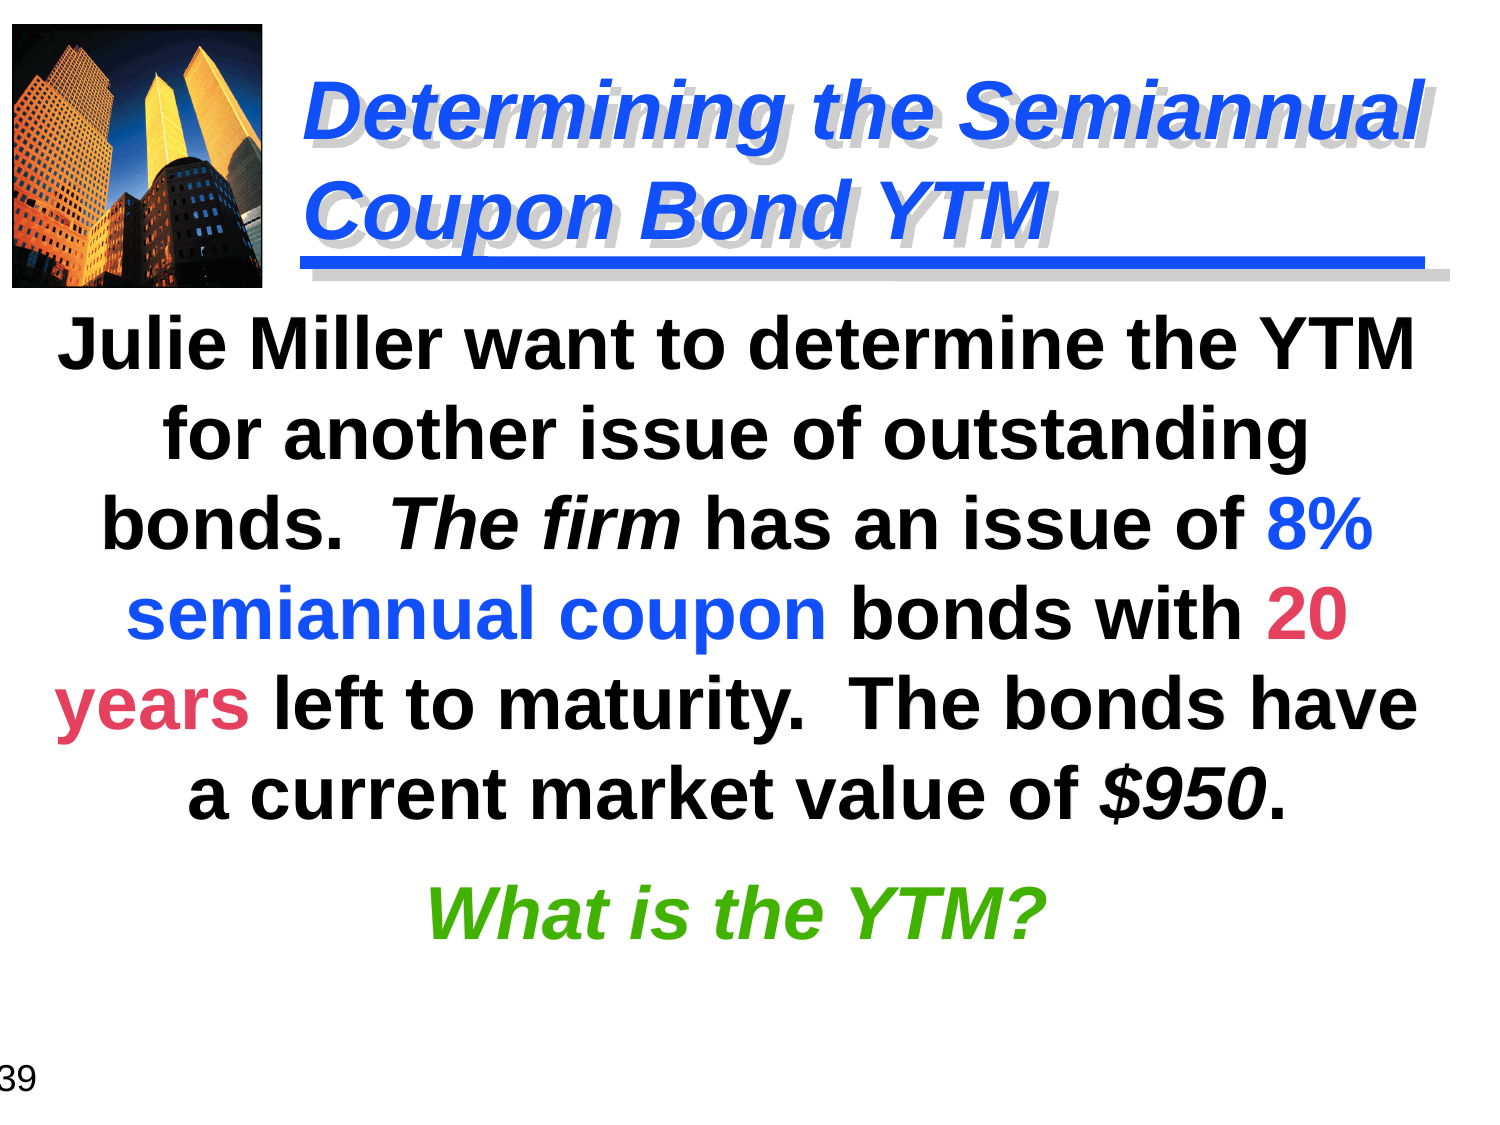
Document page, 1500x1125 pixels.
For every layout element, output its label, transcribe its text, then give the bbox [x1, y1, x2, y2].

title Determining the Semiannual Coupon Bond YTM [287, 50, 1500, 263]
picture [12, 24, 263, 288]
list Julie Miller want to determine the YTM for another issue of outstanding bonds. The firm has an issue of 8% semiannual coupon bonds with 20 years left to maturity. The bonds have a current market value of $950. What is the YTM? [37, 287, 1438, 1075]
